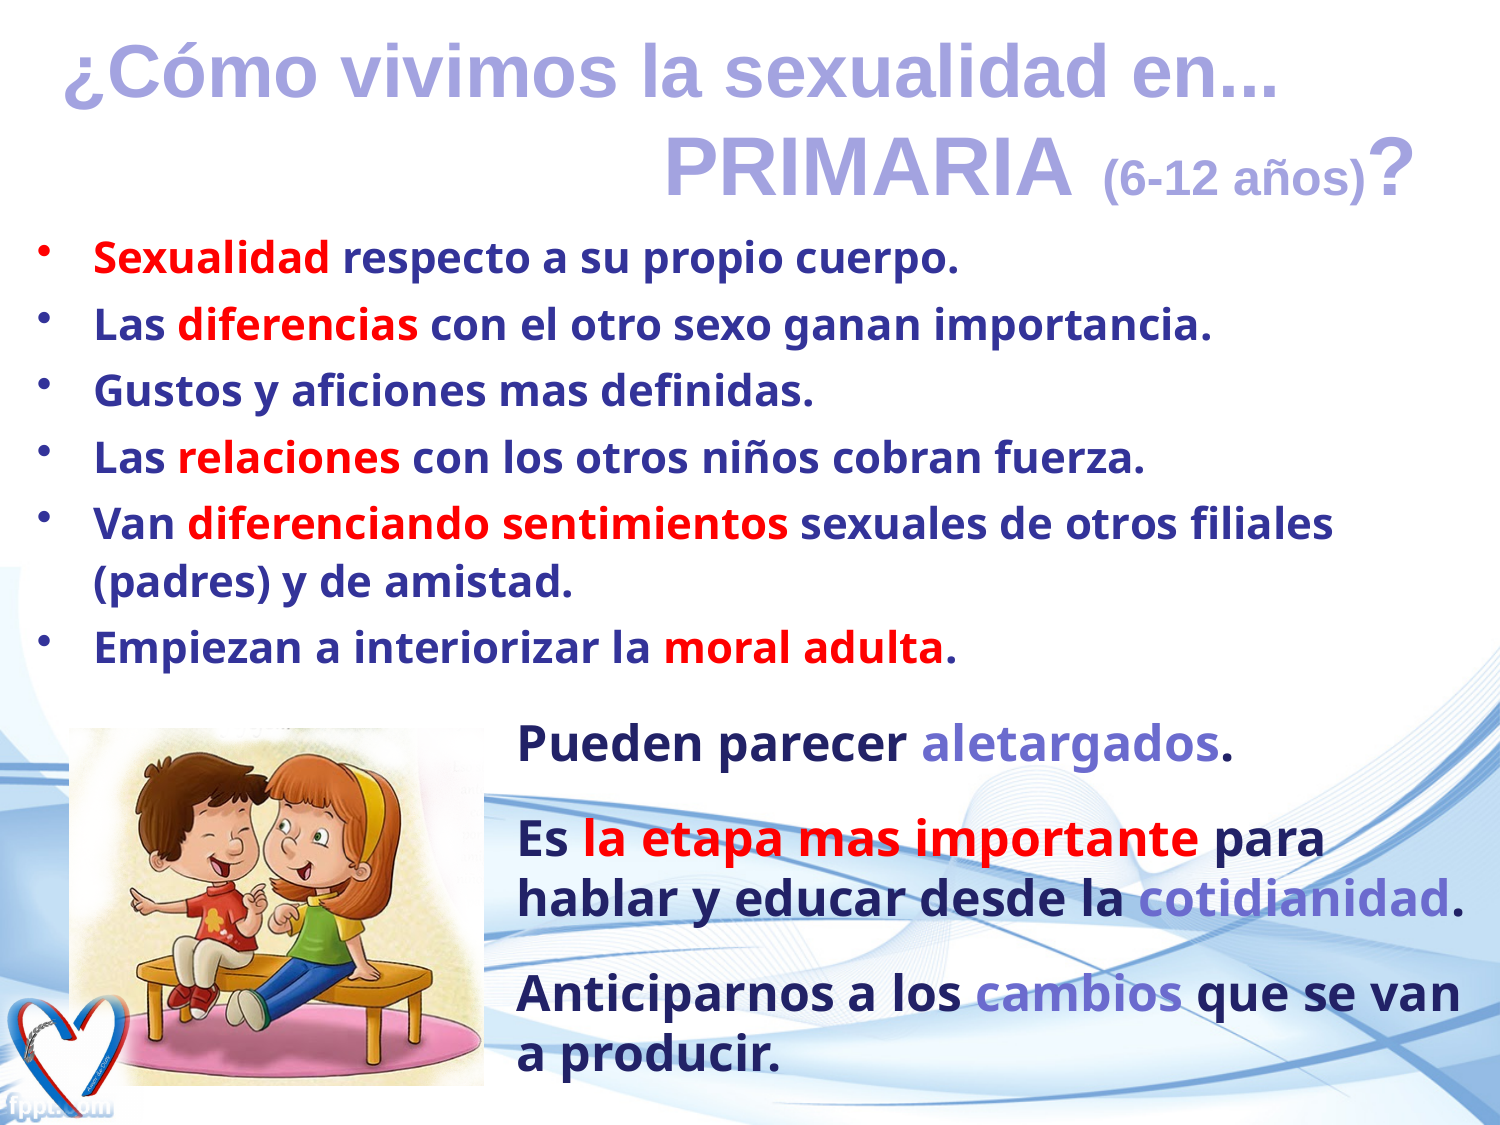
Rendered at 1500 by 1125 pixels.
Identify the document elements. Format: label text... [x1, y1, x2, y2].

picture [0, 0, 1500, 1125]
text_box ¿Cómo vivimos la sexualidad en... PRIMARIA (6-12 años)? [46, 17, 1482, 218]
text_box Sexualidad respecto a su propio cuerpo. Las diferencias con el otro sexo ganan importancia. Gustos y aficiones mas definidas. Las relaciones con los otros niños cobran fuerza. Van diferenciando sentimientos sexuales de otros filiales (padres) y de amistad. Empiezan a interiorizar la moral adulta. [22, 217, 1454, 682]
text_box Pueden parecer aletargados. Es la etapa mas importante para hablar y educar desde la cotidianidad. Anticiparnos a los cambios que se van a producir. [501, 704, 1500, 1089]
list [69, 728, 484, 1086]
